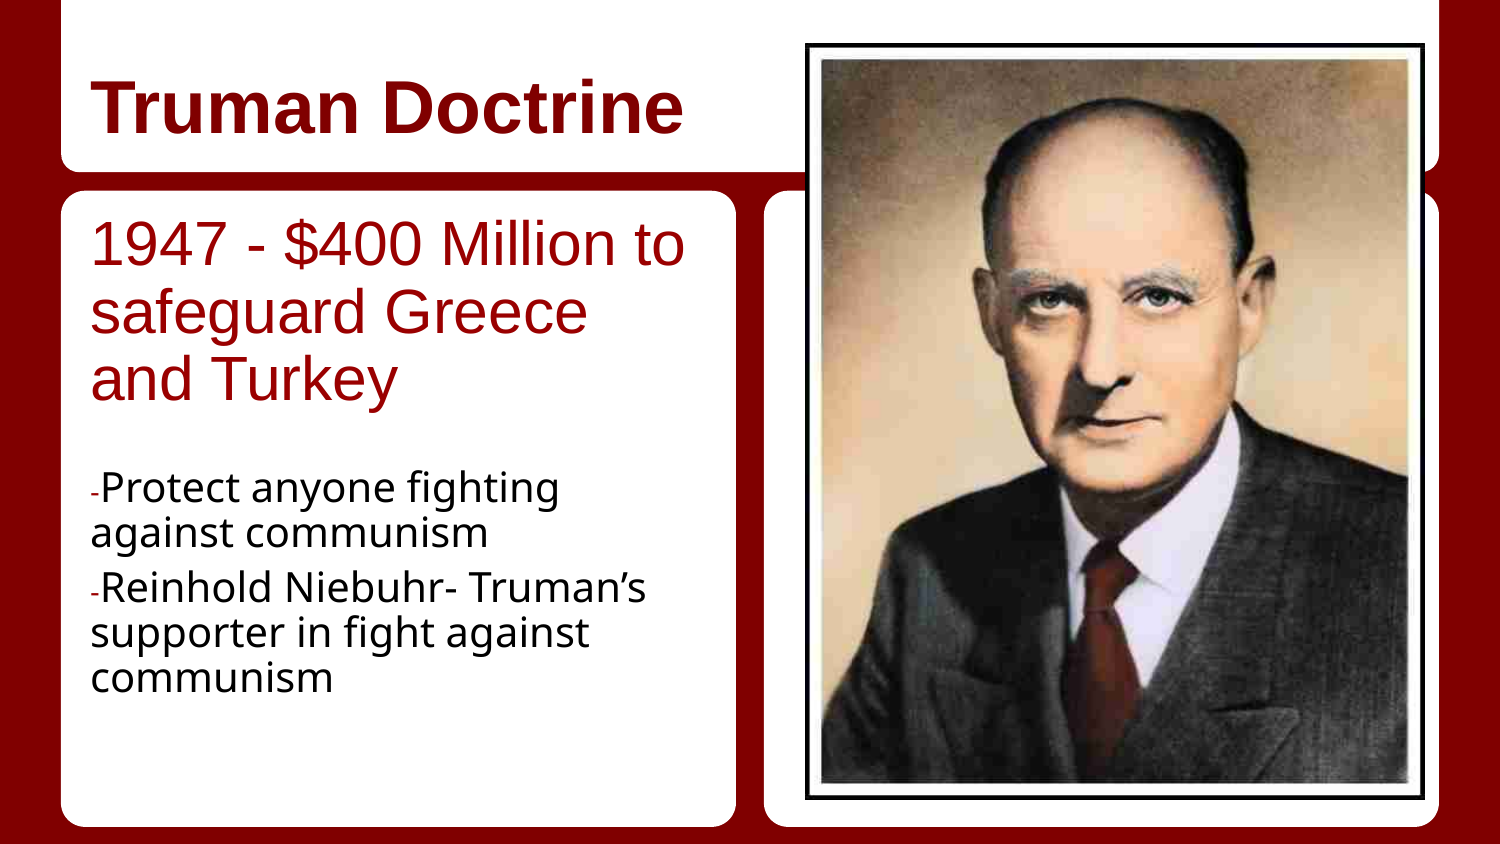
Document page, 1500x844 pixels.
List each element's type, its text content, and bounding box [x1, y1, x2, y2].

list 1947 - $400 Million to safeguard Greece and Turkey -Protect anyone fighting against communism -Reinhold Niebuhr- Truman’s supporter in fight against communism [75, 196, 719, 808]
title Truman Doctrine [75, 22, 1425, 164]
picture [805, 43, 1426, 801]
